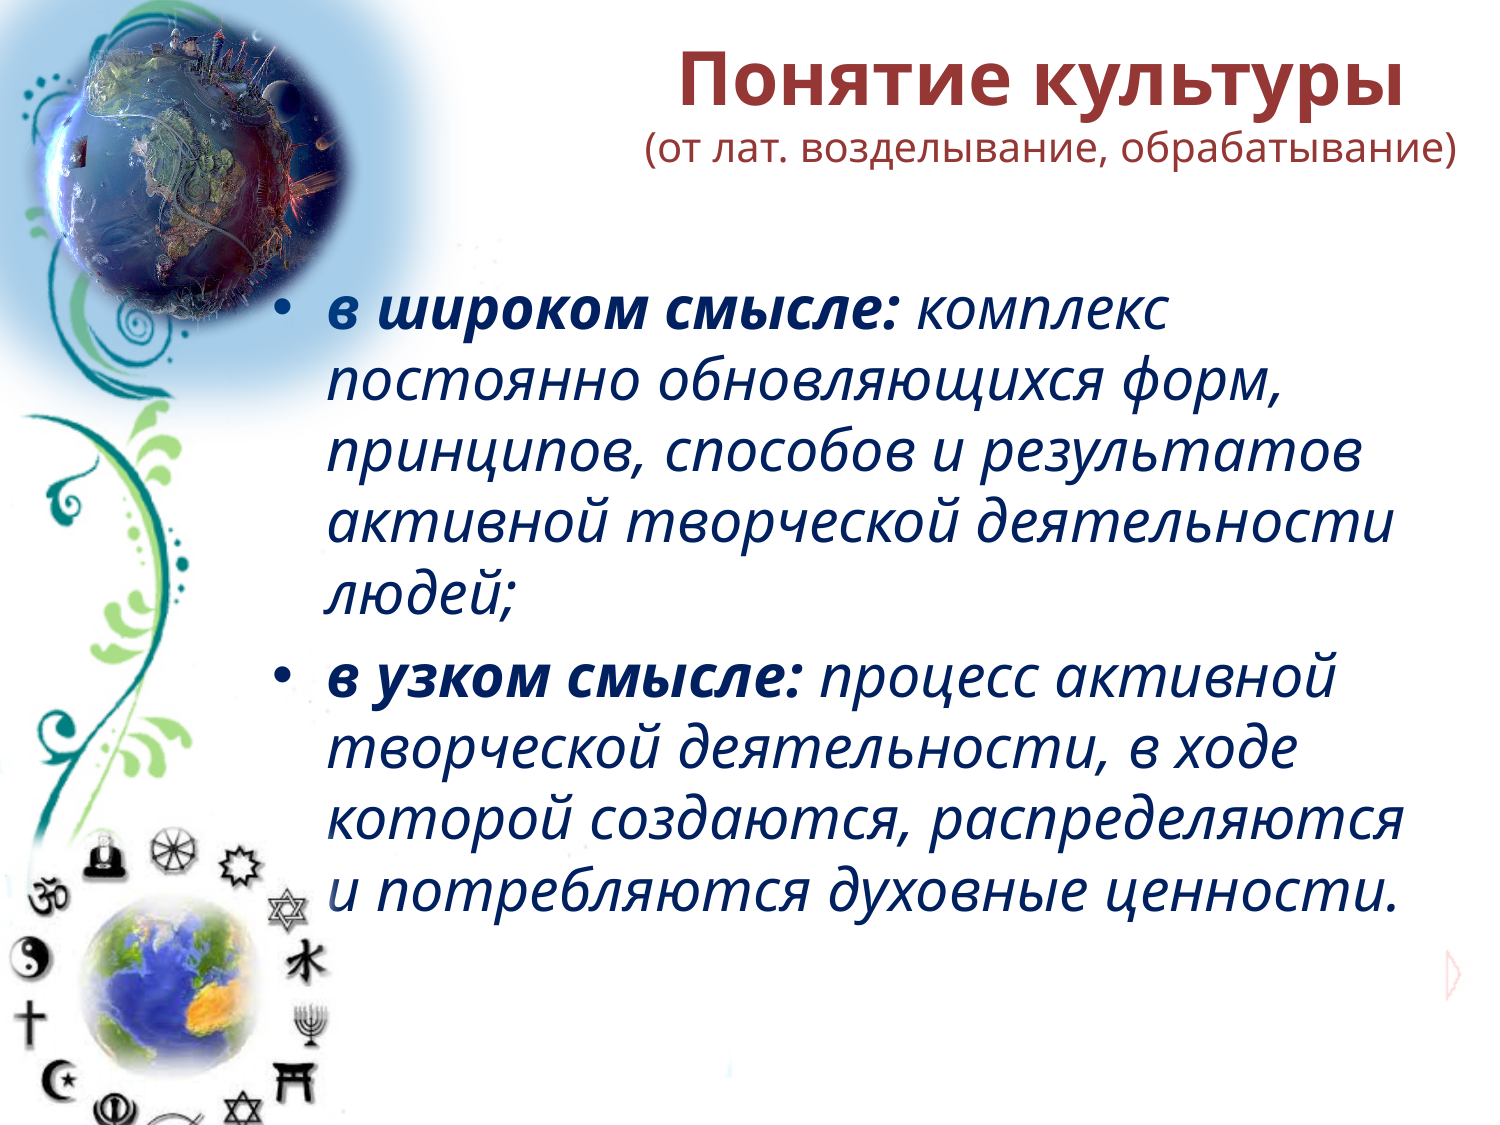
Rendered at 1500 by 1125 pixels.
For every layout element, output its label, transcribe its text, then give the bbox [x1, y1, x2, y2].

picture [0, 0, 1500, 1125]
title Понятие культуры (от лат. возделывание, обрабатывание) [494, 7, 1500, 195]
list в широком смысле: комплекс постоянно обновляющихся форм, принципов, способов и результатов активной творческой деятельности людей; в узком смысле: процесс активной творческой деятельности, в ходе которой создаются, распределяются и потребляются духовные ценности. [257, 262, 1425, 1005]
